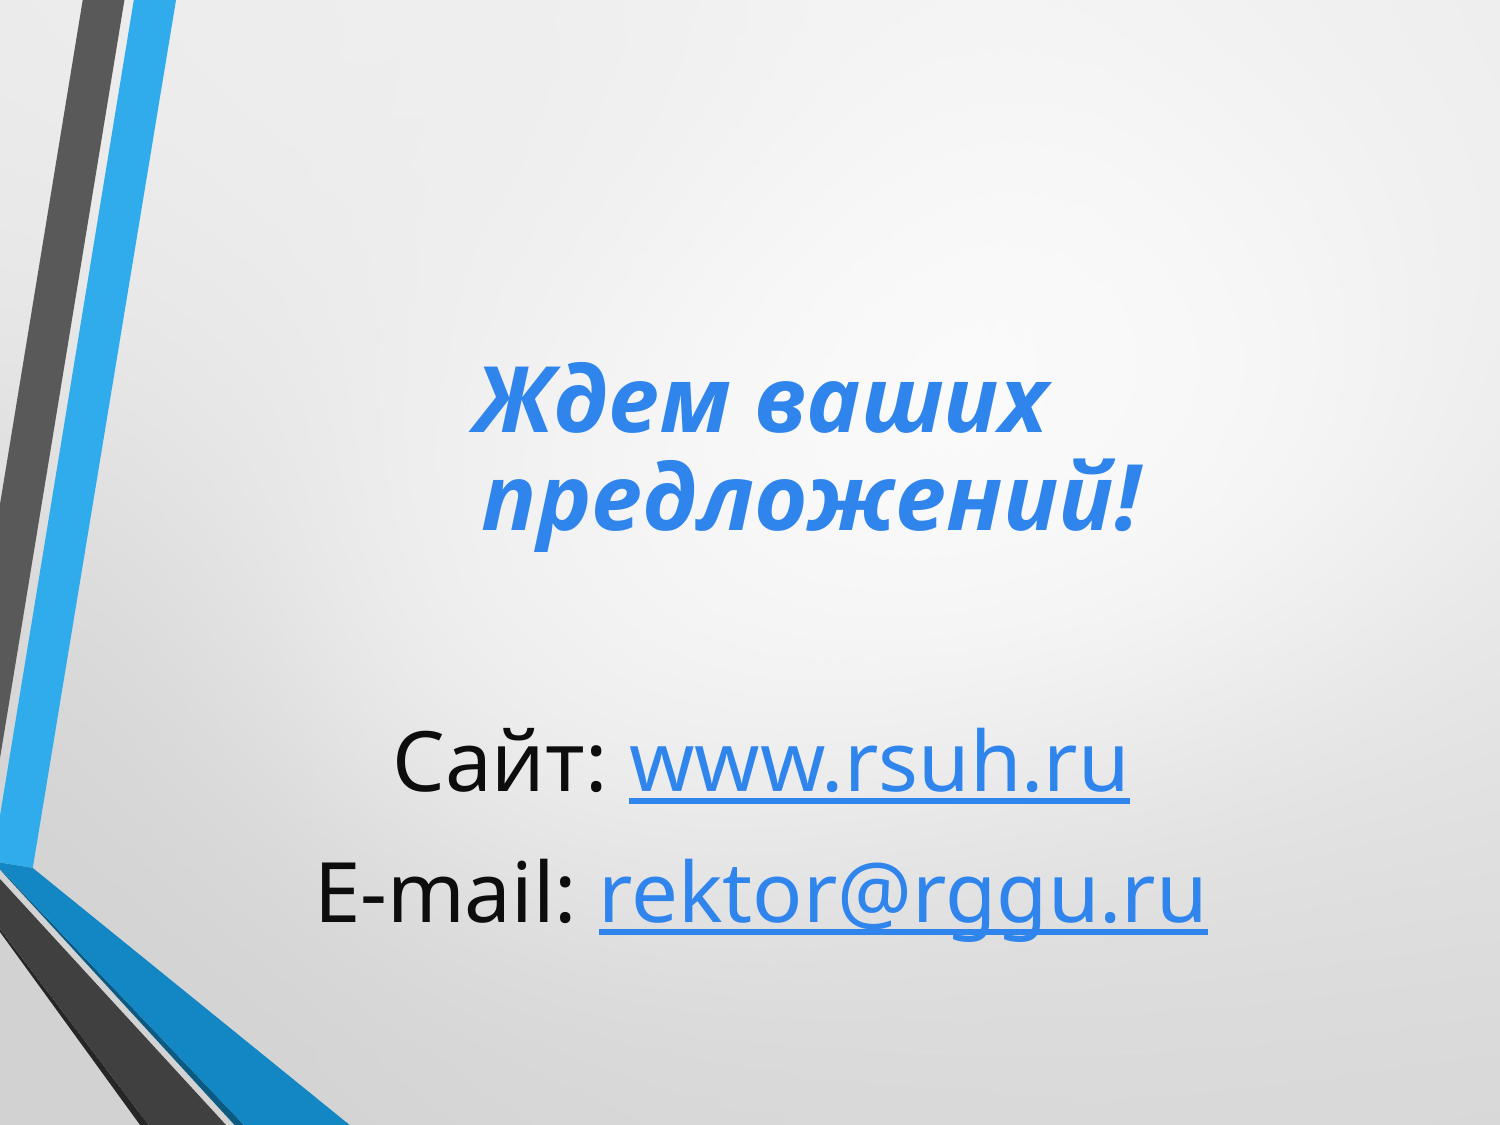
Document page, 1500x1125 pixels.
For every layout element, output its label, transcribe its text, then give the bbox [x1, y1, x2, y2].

list Ждем ваших предложений! Сайт: www.rsuh.ru E-mail: rektor@rggu.ru [123, 113, 1399, 995]
